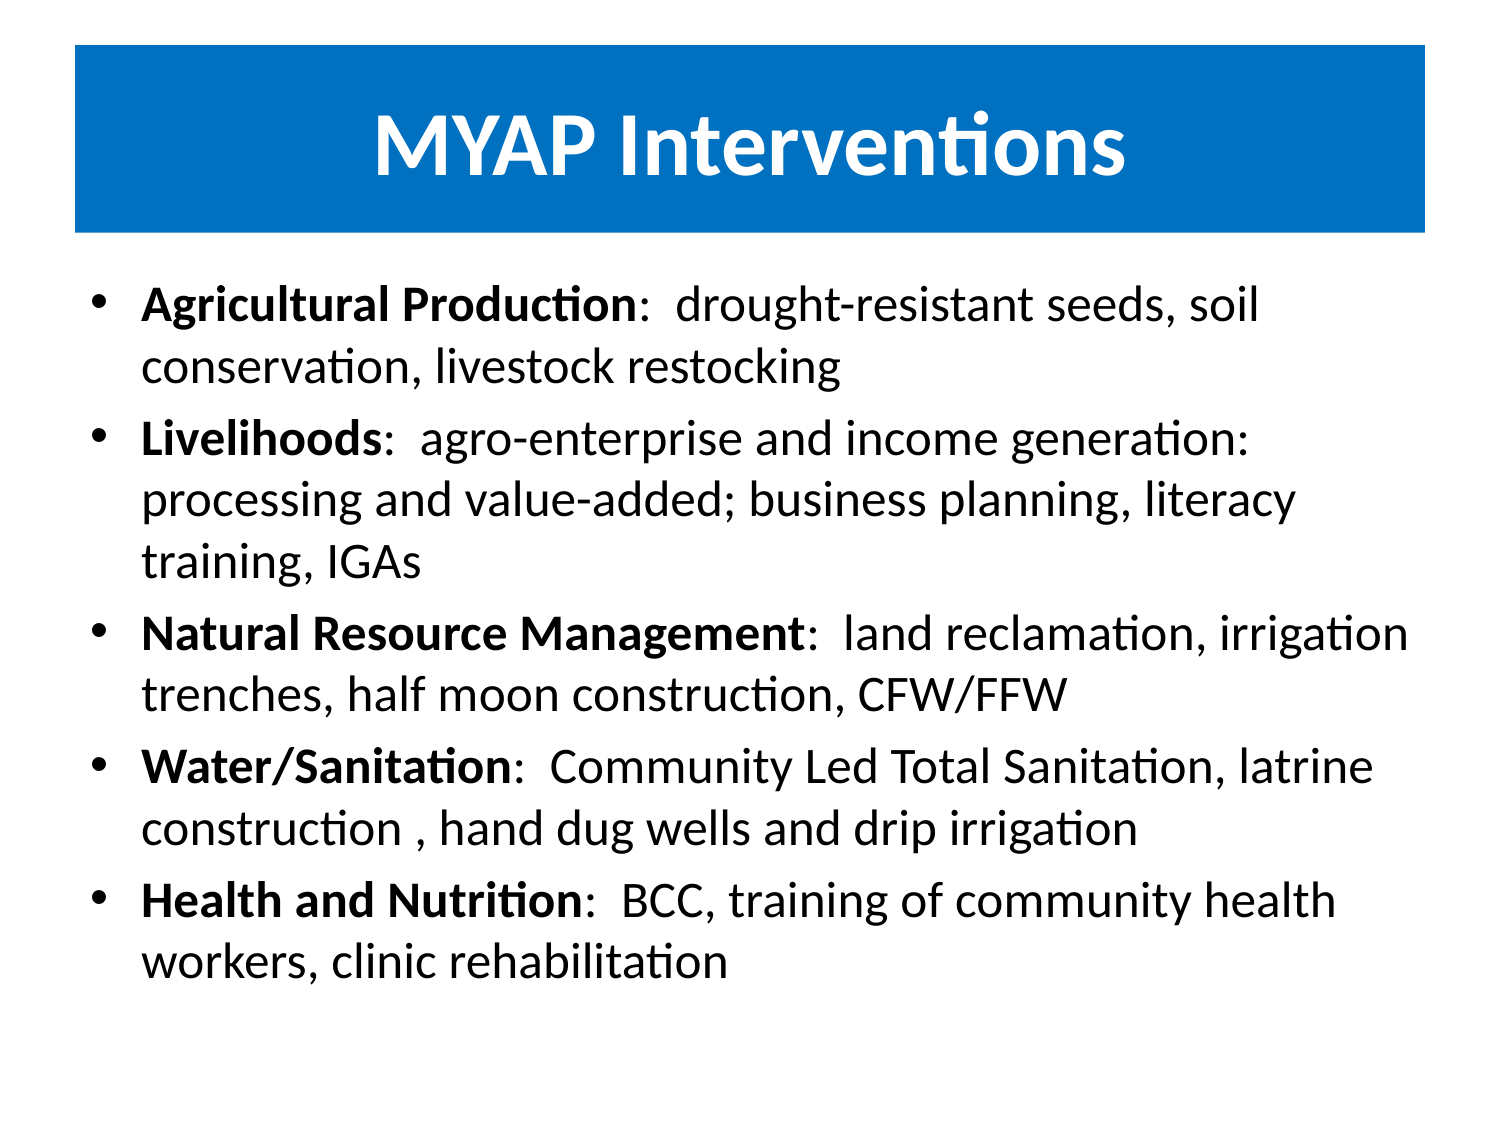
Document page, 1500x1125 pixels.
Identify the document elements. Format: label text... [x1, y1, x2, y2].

title MYAP Interventions [75, 45, 1425, 233]
list Agricultural Production: drought-resistant seeds, soil conservation, livestock restocking Livelihoods: agro-enterprise and income generation: processing and value-added; business planning, literacy training, IGAs Natural Resource Management: land reclamation, irrigation trenches, half moon construction, CFW/FFW Water/Sanitation: Community Led Total Sanitation, latrine construction , hand dug wells and drip irrigation Health and Nutrition: BCC, training of community health workers, clinic rehabilitation [75, 262, 1425, 1005]
